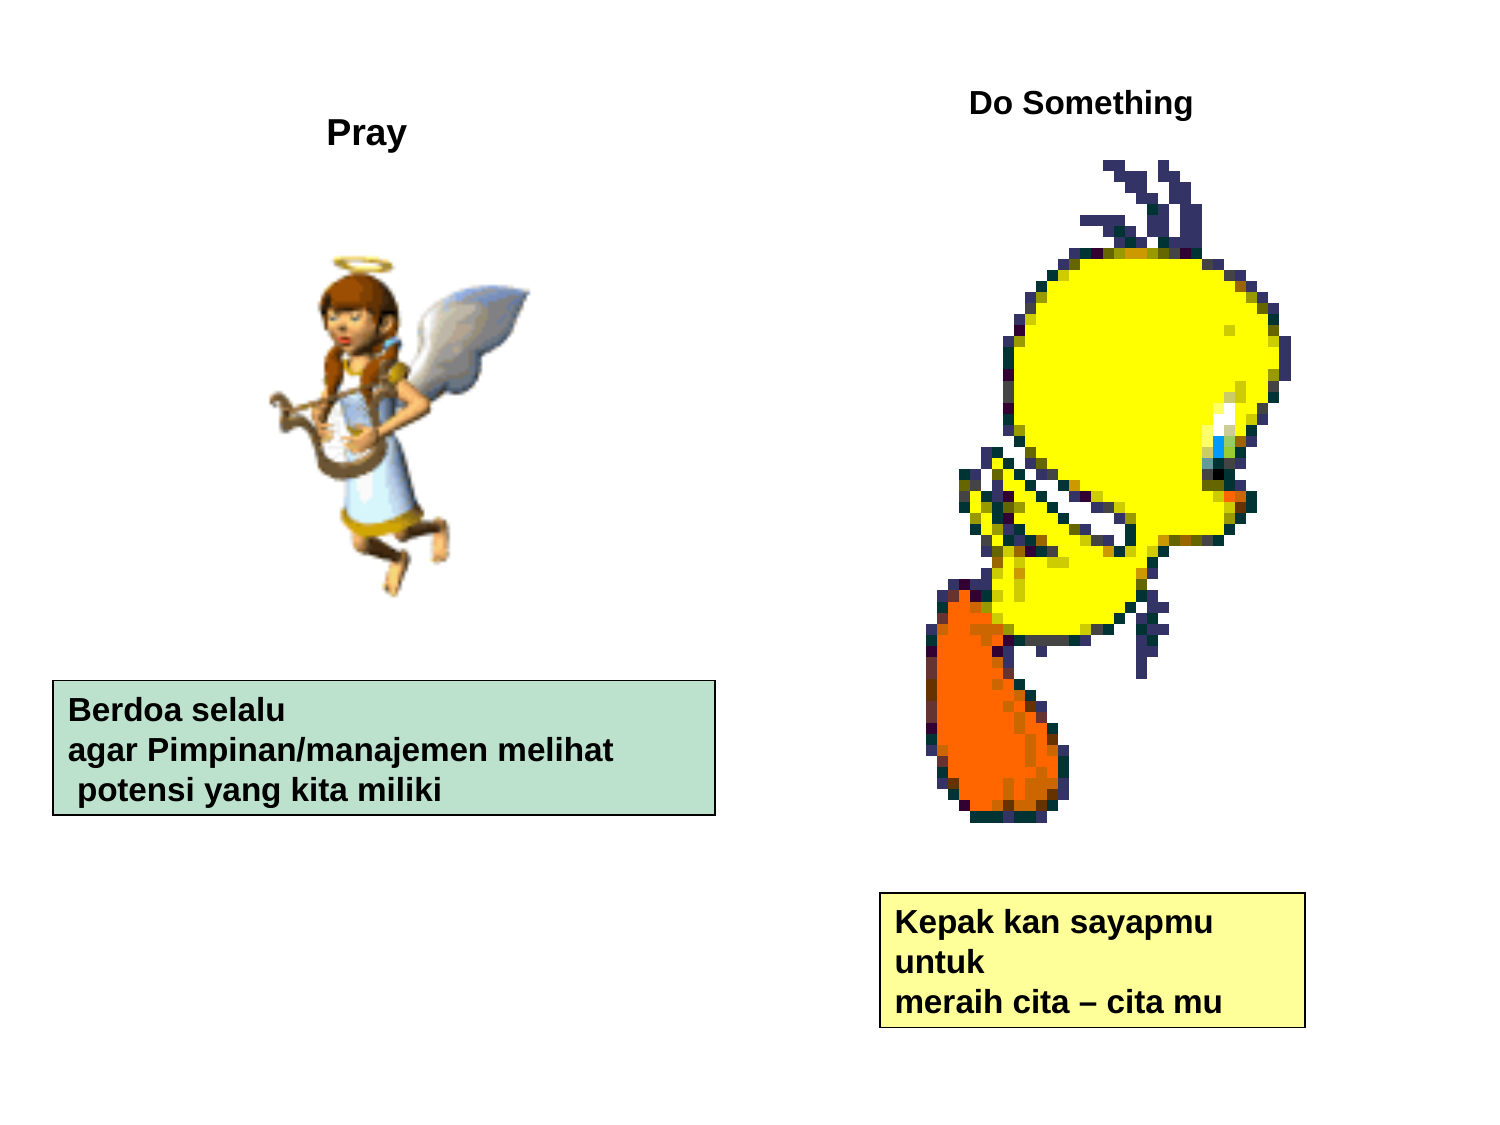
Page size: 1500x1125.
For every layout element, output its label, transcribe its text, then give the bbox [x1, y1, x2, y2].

text_box Pray [311, 100, 538, 161]
picture [915, 160, 1291, 823]
text_box Kepak kan sayapmu untuk meraih cita – cita mu [879, 893, 1306, 1028]
picture [194, 219, 579, 627]
text_box Berdoa selalu agar Pimpinan/manajemen melihat potensi yang kita miliki [53, 680, 715, 816]
text_box Do Something [954, 73, 1209, 129]
